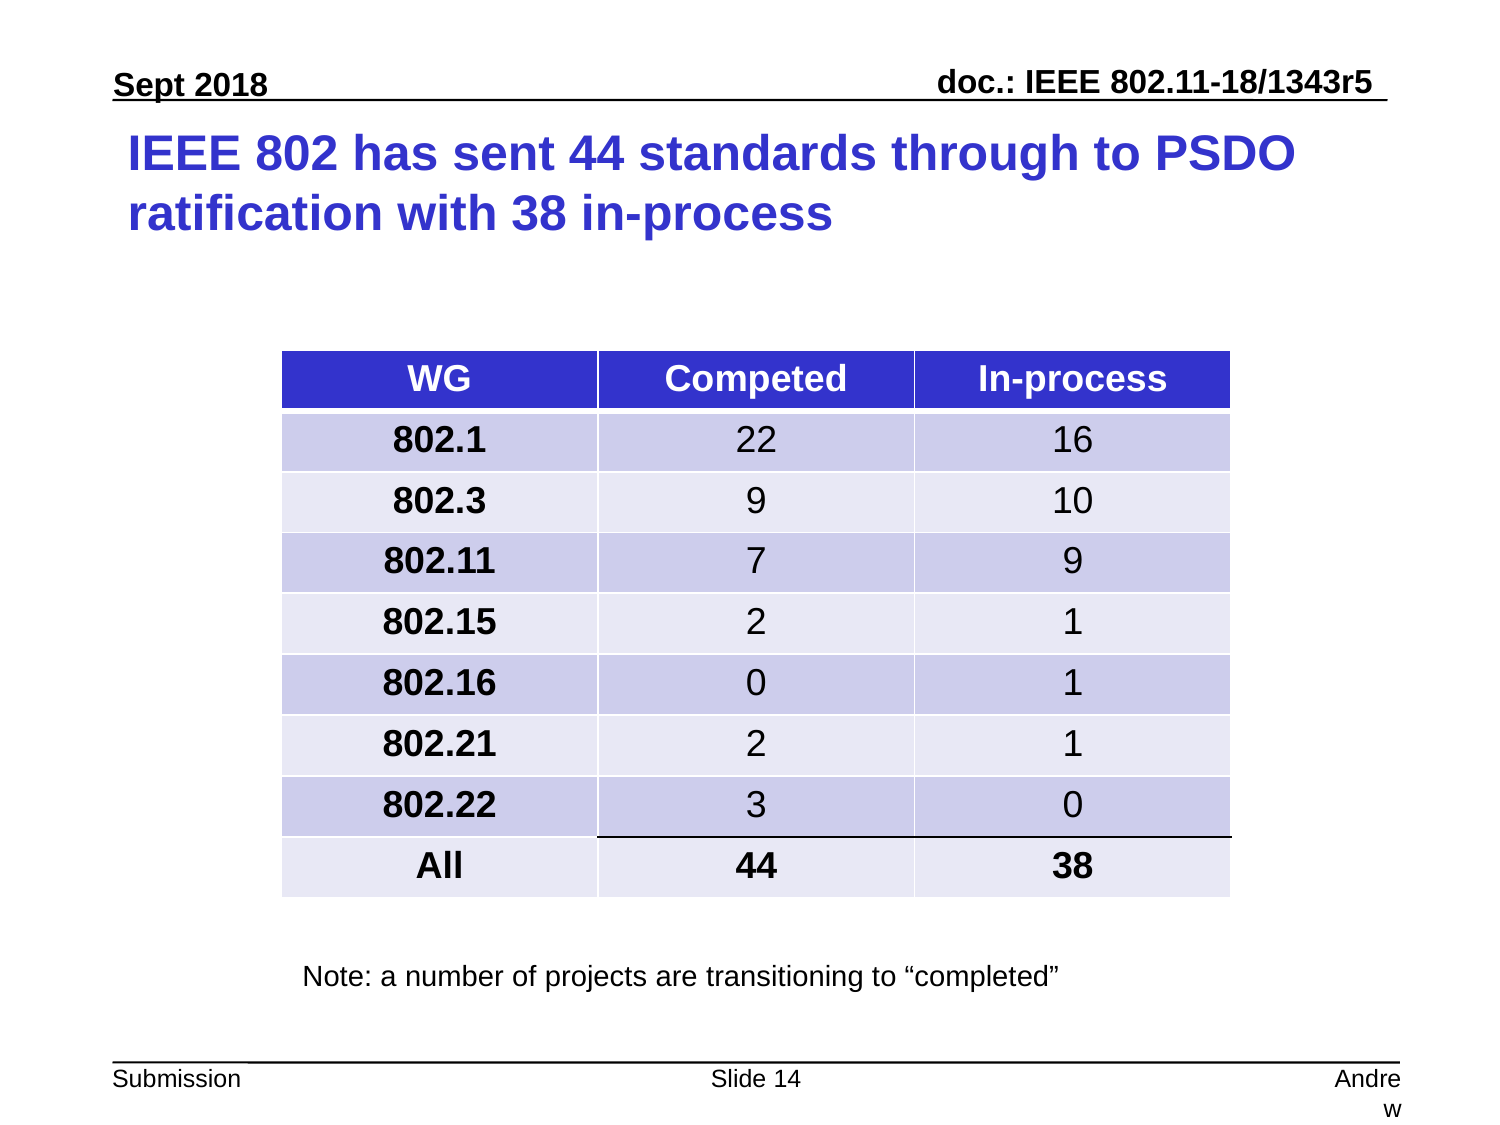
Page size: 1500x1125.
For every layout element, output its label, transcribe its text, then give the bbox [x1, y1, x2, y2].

table_cell 802.16 [282, 655, 597, 714]
table_cell 9 [915, 533, 1230, 592]
table_header WG [282, 351, 597, 408]
table_cell 1 [915, 716, 1230, 775]
table_cell 0 [599, 655, 914, 714]
table_cell 802.21 [282, 716, 597, 775]
table_cell 802.11 [282, 533, 597, 592]
table_cell 9 [599, 473, 914, 532]
table_cell 44 [599, 838, 914, 897]
table_cell 7 [599, 533, 914, 592]
table_cell 2 [599, 716, 914, 775]
table_header Competed [599, 351, 914, 408]
table_cell 3 [599, 777, 914, 836]
table_cell All [282, 838, 597, 897]
table_header In-process [915, 351, 1230, 408]
table_cell 38 [915, 838, 1230, 897]
table_cell 802.3 [282, 473, 597, 532]
table_cell 10 [915, 473, 1230, 532]
table_cell 802.1 [282, 414, 597, 471]
table_cell 1 [915, 655, 1230, 714]
table_cell 16 [915, 414, 1230, 471]
table_cell 802.15 [282, 594, 597, 653]
footer Andrew Myles, Cisco [1320, 1061, 1402, 1093]
table_cell 1 [915, 594, 1230, 653]
table_cell 2 [599, 594, 914, 653]
title IEEE 802 has sent 44 standards through to PSDO ratification with 38 in-process [112, 112, 1388, 288]
slide_number Slide 14 [709, 1061, 803, 1093]
table_cell 802.22 [282, 777, 597, 836]
table_cell 22 [599, 414, 914, 471]
table_cell 0 [915, 777, 1230, 836]
text_box Note: a number of projects are transitioning to “completed” [287, 950, 1238, 1000]
